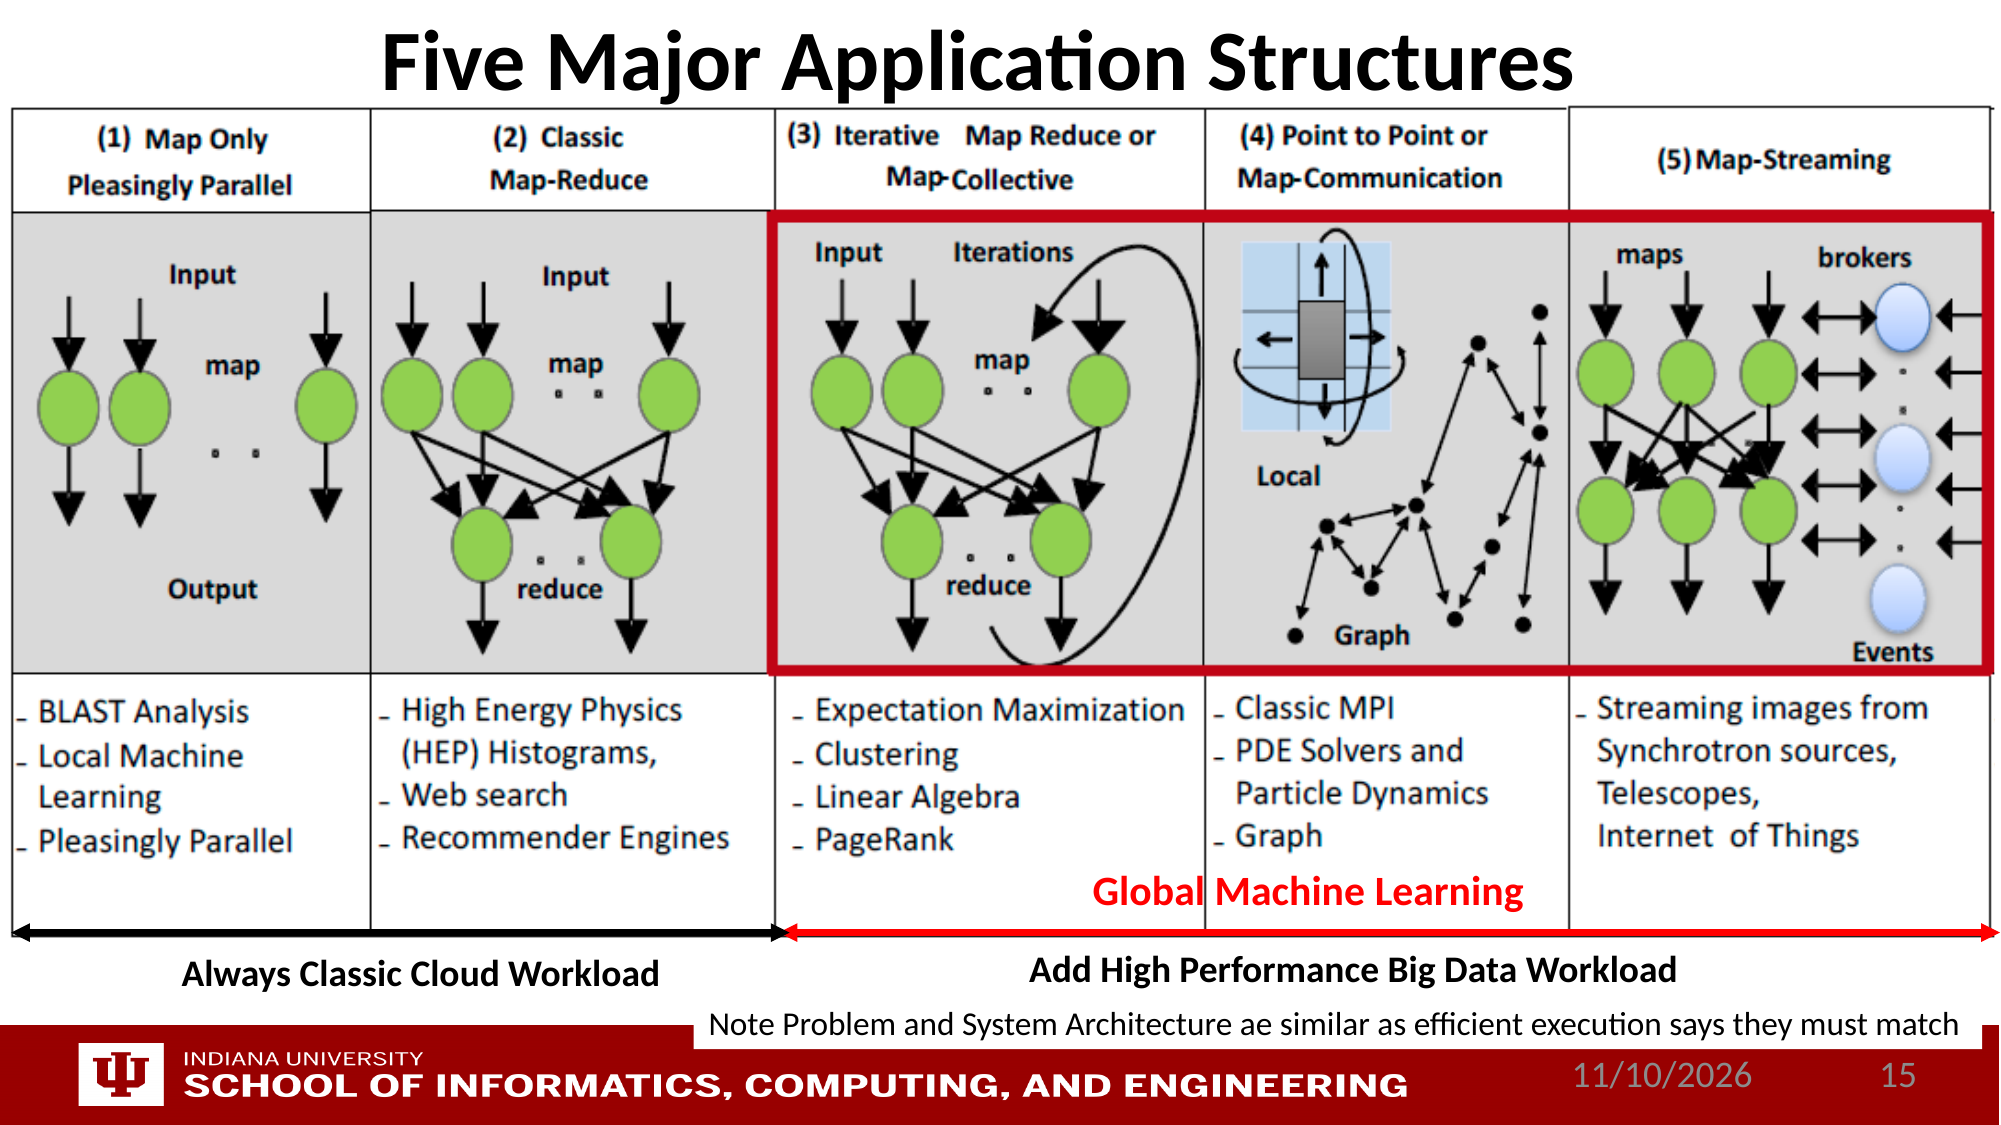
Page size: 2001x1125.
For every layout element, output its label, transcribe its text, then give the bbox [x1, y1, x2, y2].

text_box Add High Performance Big Data Workload [1014, 957, 1765, 997]
text_box Always Classic Cloud Workload [166, 957, 689, 1002]
picture [0, 1025, 1999, 1125]
text_box Note Problem and System Architecture ae similar as efficient execution says they must match [693, 994, 1983, 1050]
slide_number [1556, 1042, 1754, 1103]
title Five Major Application Structures [366, 8, 1720, 81]
picture [5, 81, 1995, 957]
slide_number 15 [1754, 1042, 1932, 1103]
